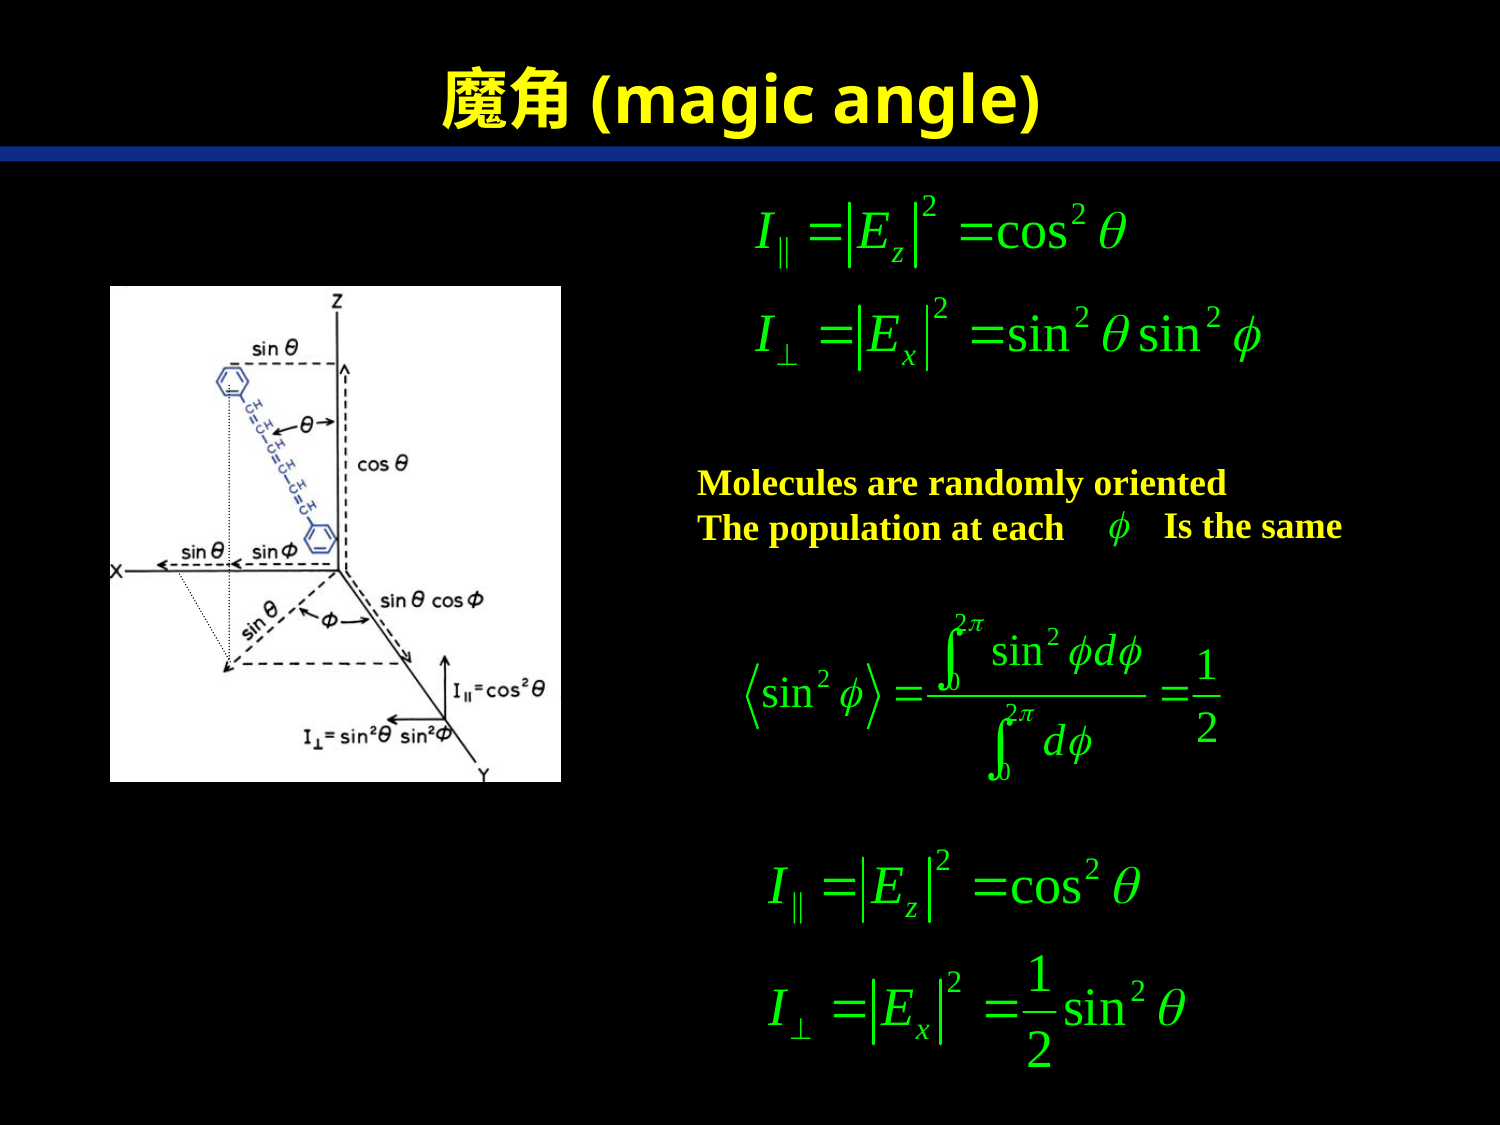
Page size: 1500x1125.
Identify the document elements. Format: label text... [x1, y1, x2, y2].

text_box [738, 602, 1229, 790]
text_box 魔角(magic angle) [0, 9, 1488, 144]
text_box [745, 181, 1274, 381]
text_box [110, 286, 561, 782]
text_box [758, 835, 1197, 1080]
text_box [0, 146, 1500, 162]
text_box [679, 450, 1359, 557]
